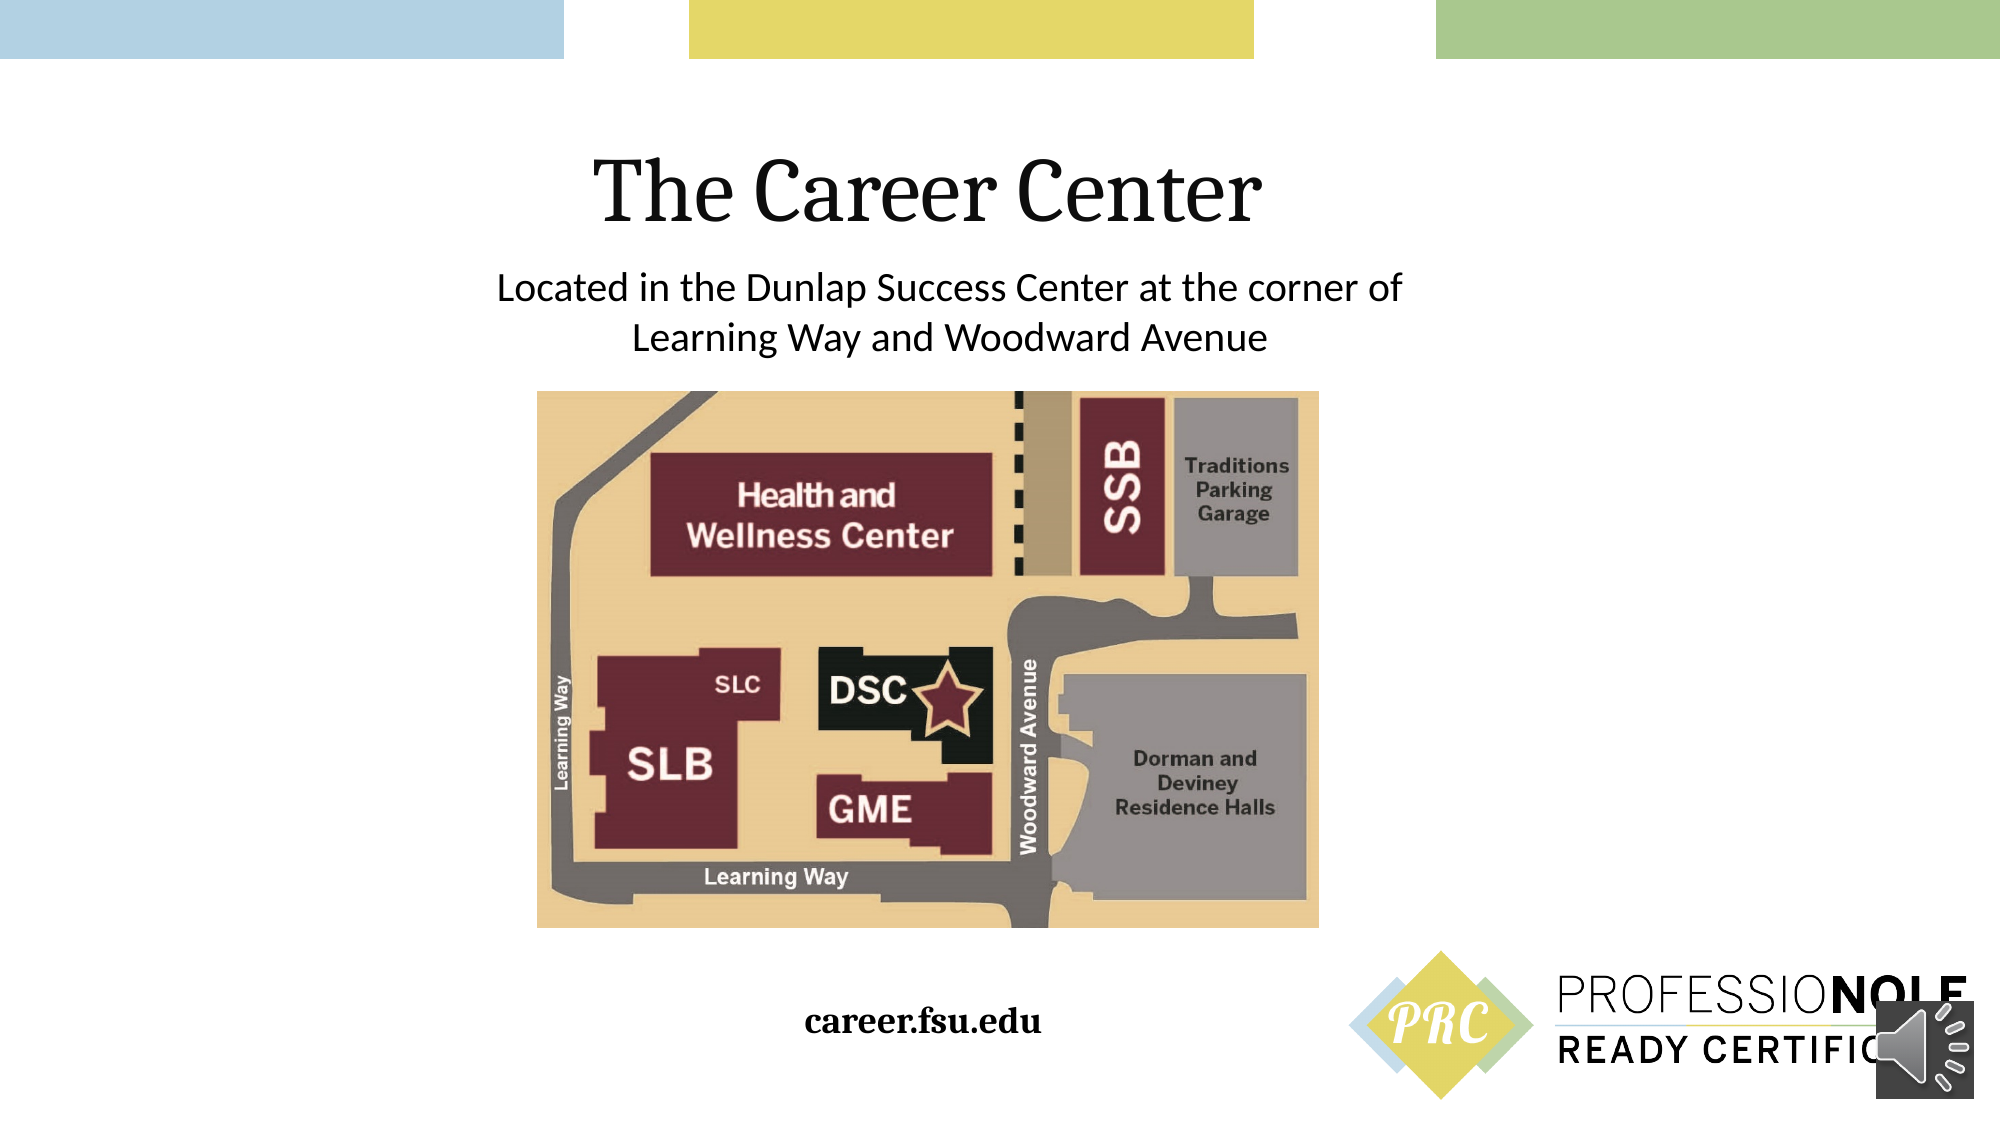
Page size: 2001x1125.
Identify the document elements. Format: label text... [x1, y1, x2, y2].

picture [1874, 999, 1975, 1100]
text_box career.fsu.edu [494, 988, 1348, 1048]
text_box [0, 0, 564, 59]
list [1348, 950, 1969, 1100]
text_box [689, 0, 1254, 59]
picture [537, 391, 1319, 928]
text_box Located in the Dunlap Success Center at the corner of Learning Way and Woodward Avenue [450, 252, 1451, 368]
text_box [1436, 0, 2000, 59]
title The Career Center [65, 82, 1791, 301]
